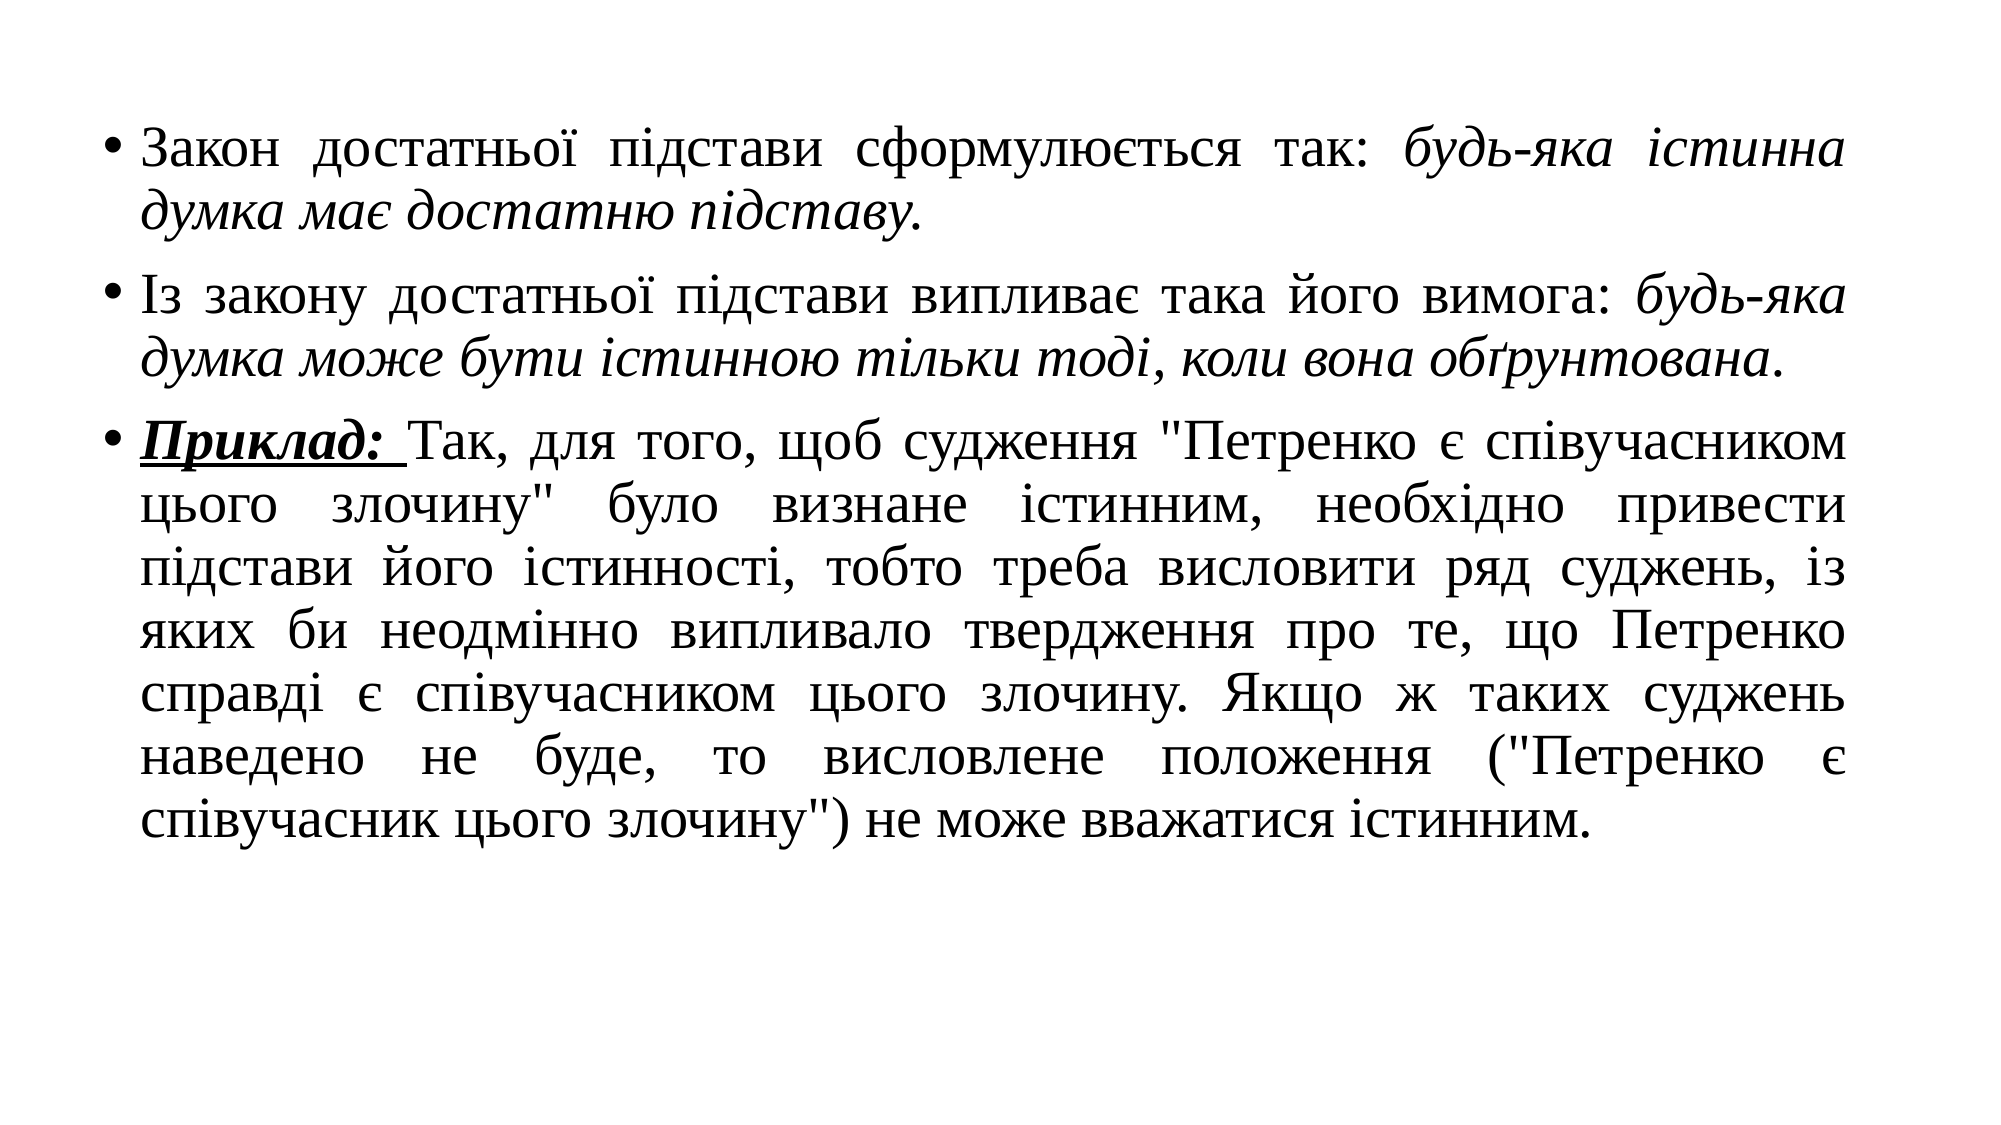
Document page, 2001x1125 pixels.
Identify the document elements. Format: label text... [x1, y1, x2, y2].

list Закон достатньої підстави сформулюється так: будь-яка істинна думка має достатню підставу. Із закону достатньої підстави випливає така його вимога: будь-яка думка може бути істинною тільки тоді, коли вона обґрунтована. Приклад: Так, для того, щоб судження "Петренко є спів­учасником цього злочину" було визнане істинним, необхідно привести підстави його істинності, тобто треба висловити ряд суджень, із яких би неодмінно випливало твердження про те, що Петренко справді є співучасником цього злочину. Якщо ж таких суджень наведено не буде, то висловлене положення ("Петренко є співучасник цього злочину") не може вважати­ся істинним. [87, 108, 1863, 1014]
